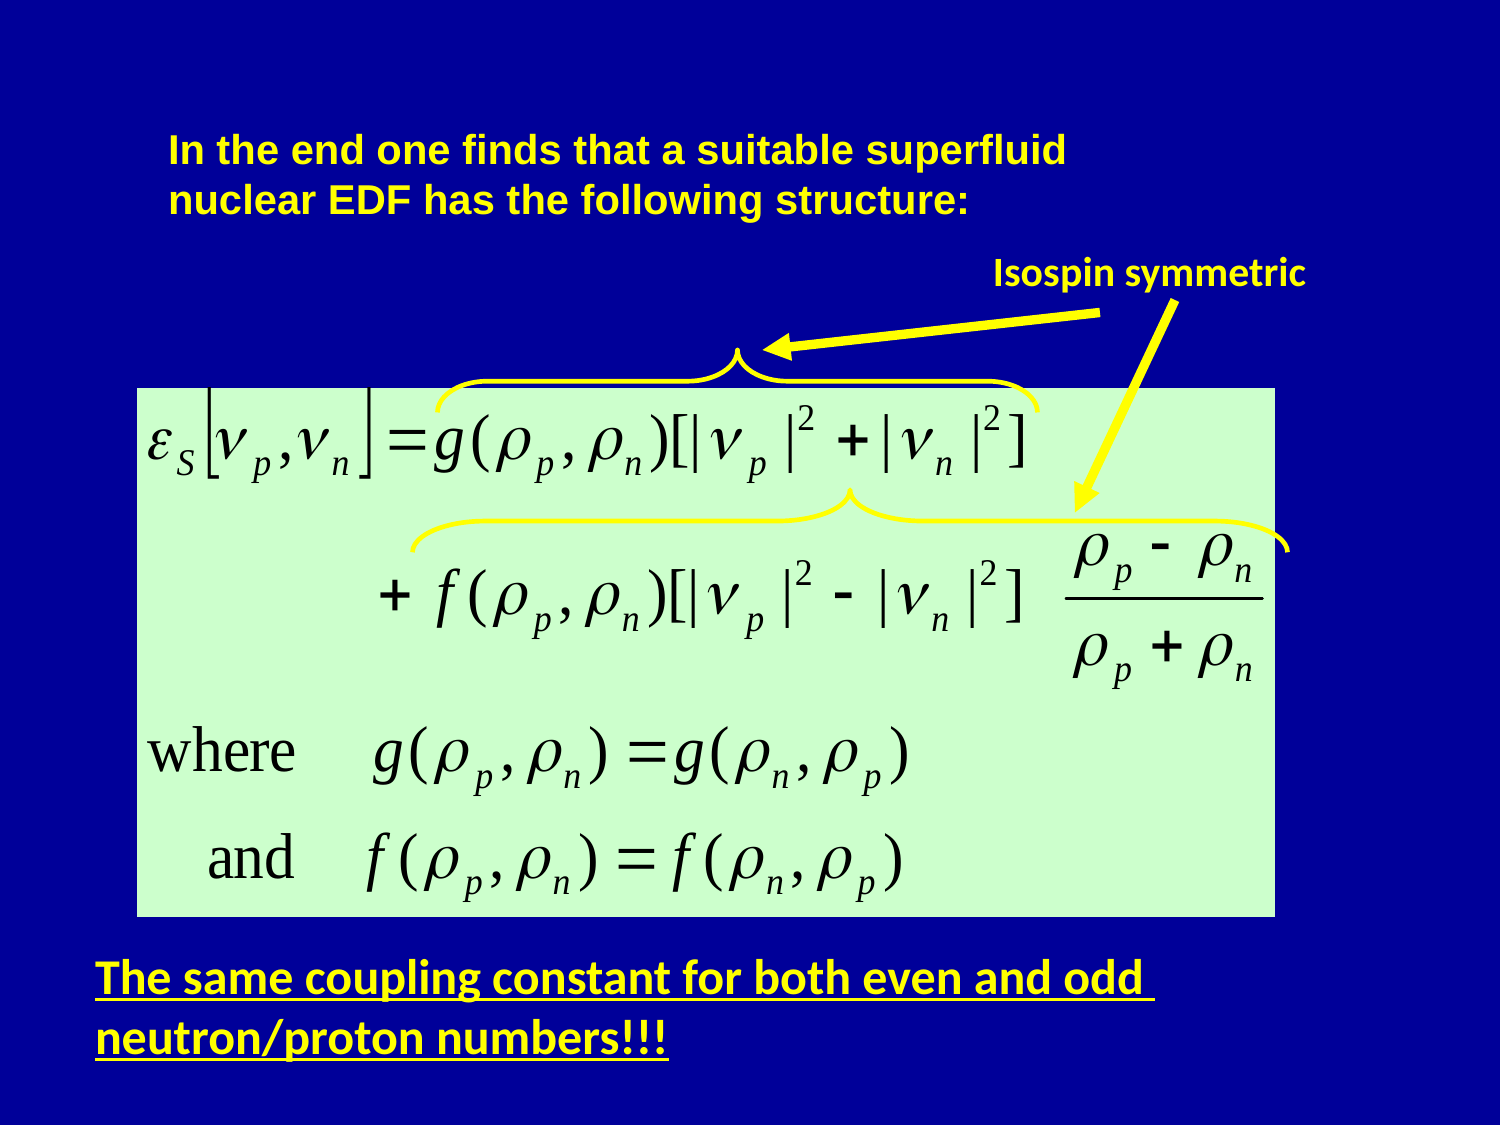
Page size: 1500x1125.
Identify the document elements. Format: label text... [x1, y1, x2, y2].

text_box Isospin symmetric [978, 237, 1322, 303]
text_box The same coupling constant for both even and odd neutron/proton numbers!!! [80, 937, 1171, 1073]
text_box [1279, 537, 1288, 553]
text_box In the end one finds that a suitable superfluid nuclear EDF has the following structure: [153, 115, 1095, 231]
text_box [463, 349, 1012, 385]
text_box [762, 312, 1100, 355]
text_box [137, 387, 1276, 918]
